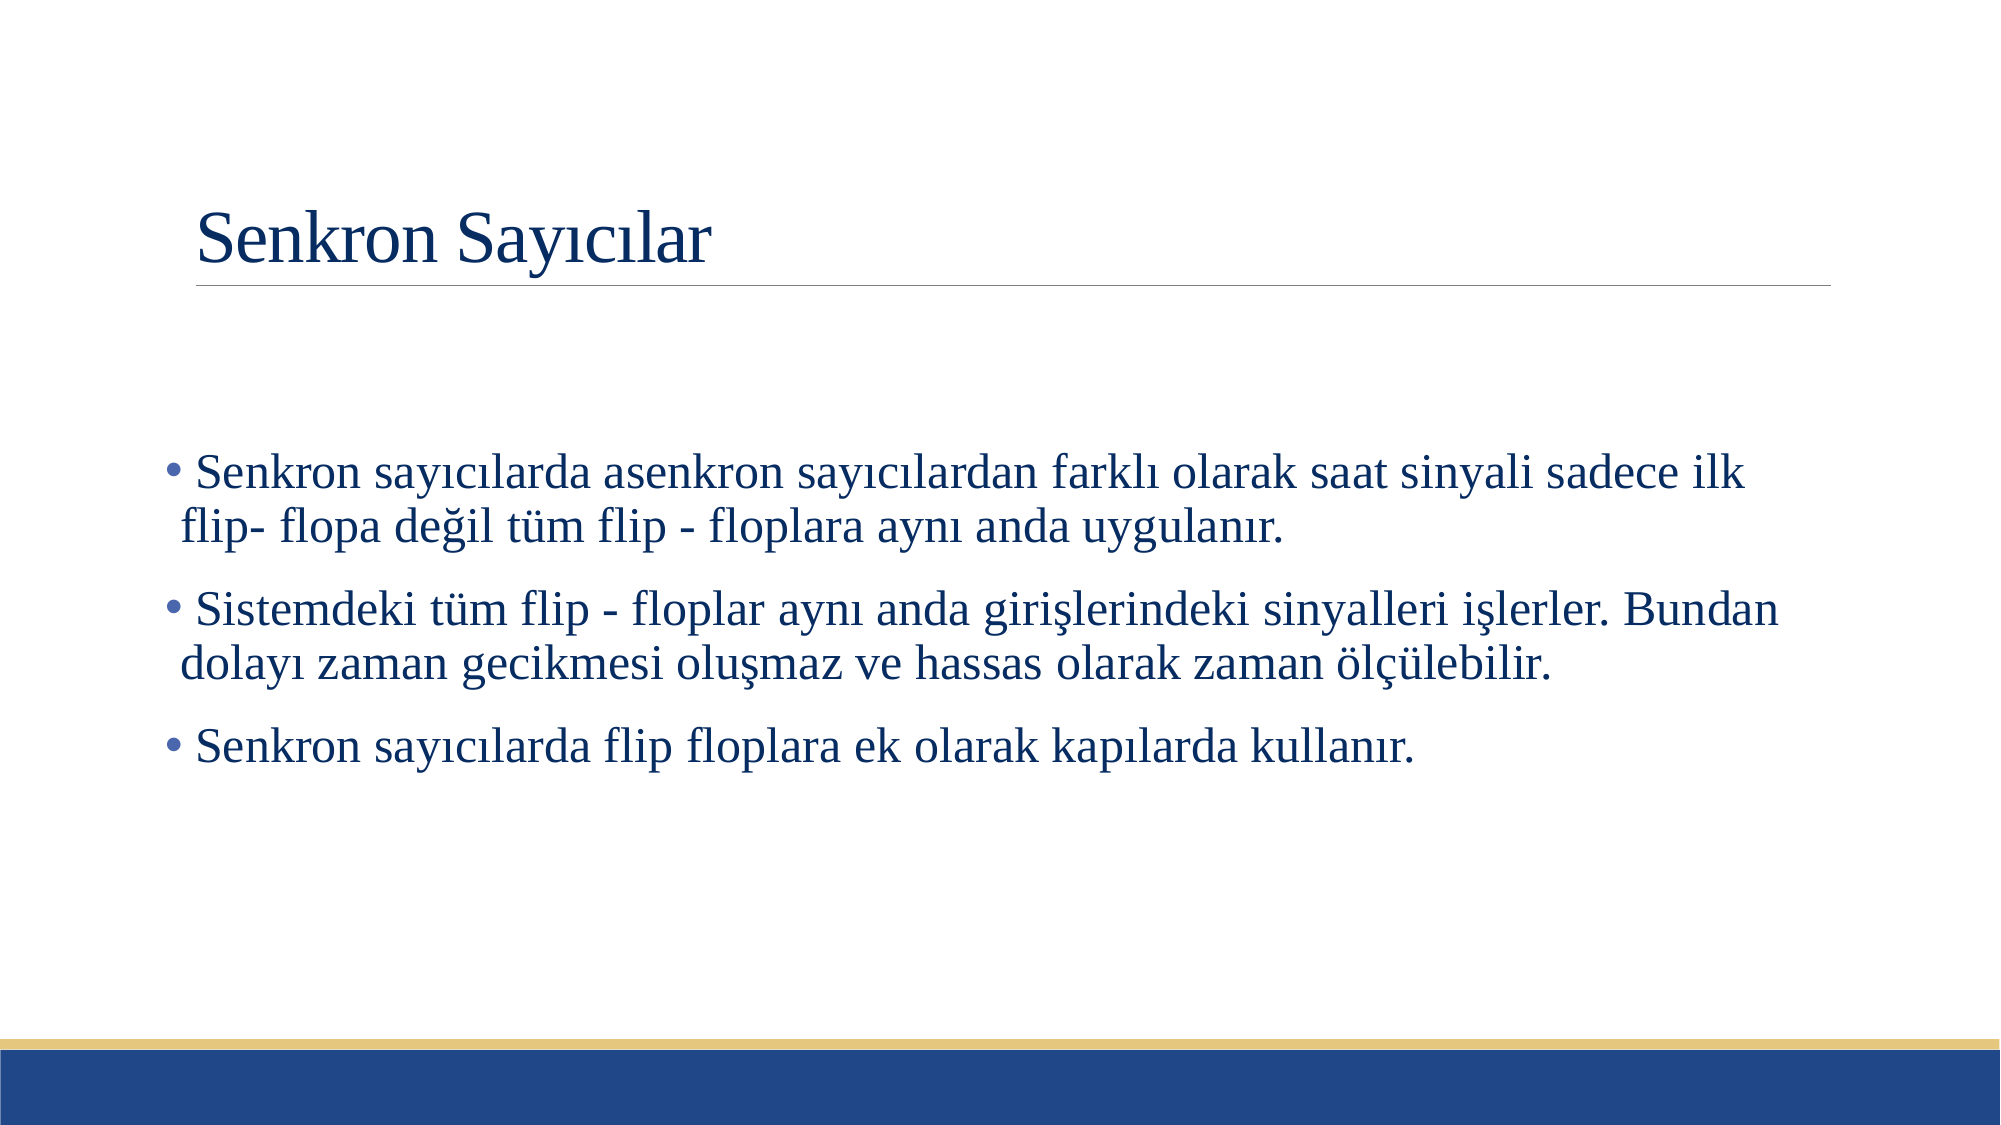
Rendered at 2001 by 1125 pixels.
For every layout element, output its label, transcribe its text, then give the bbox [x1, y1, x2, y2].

title Senkron Sayıcılar [180, 47, 1830, 285]
list Senkron sayıcılarda asenkron sayıcılardan farklı olarak saat sinyali sadece ilk flip- flopa değil tüm flip - floplara aynı anda uygulanır. Sistemdeki tüm flip - floplar aynı anda girişlerindeki sinyalleri işlerler. Bundan dolayı zaman gecikmesi oluşmaz ve hassas olarak zaman ölçülebilir. Senkron sayıcılarda flip floplara ek olarak kapılarda kullanır. [165, 438, 1816, 827]
